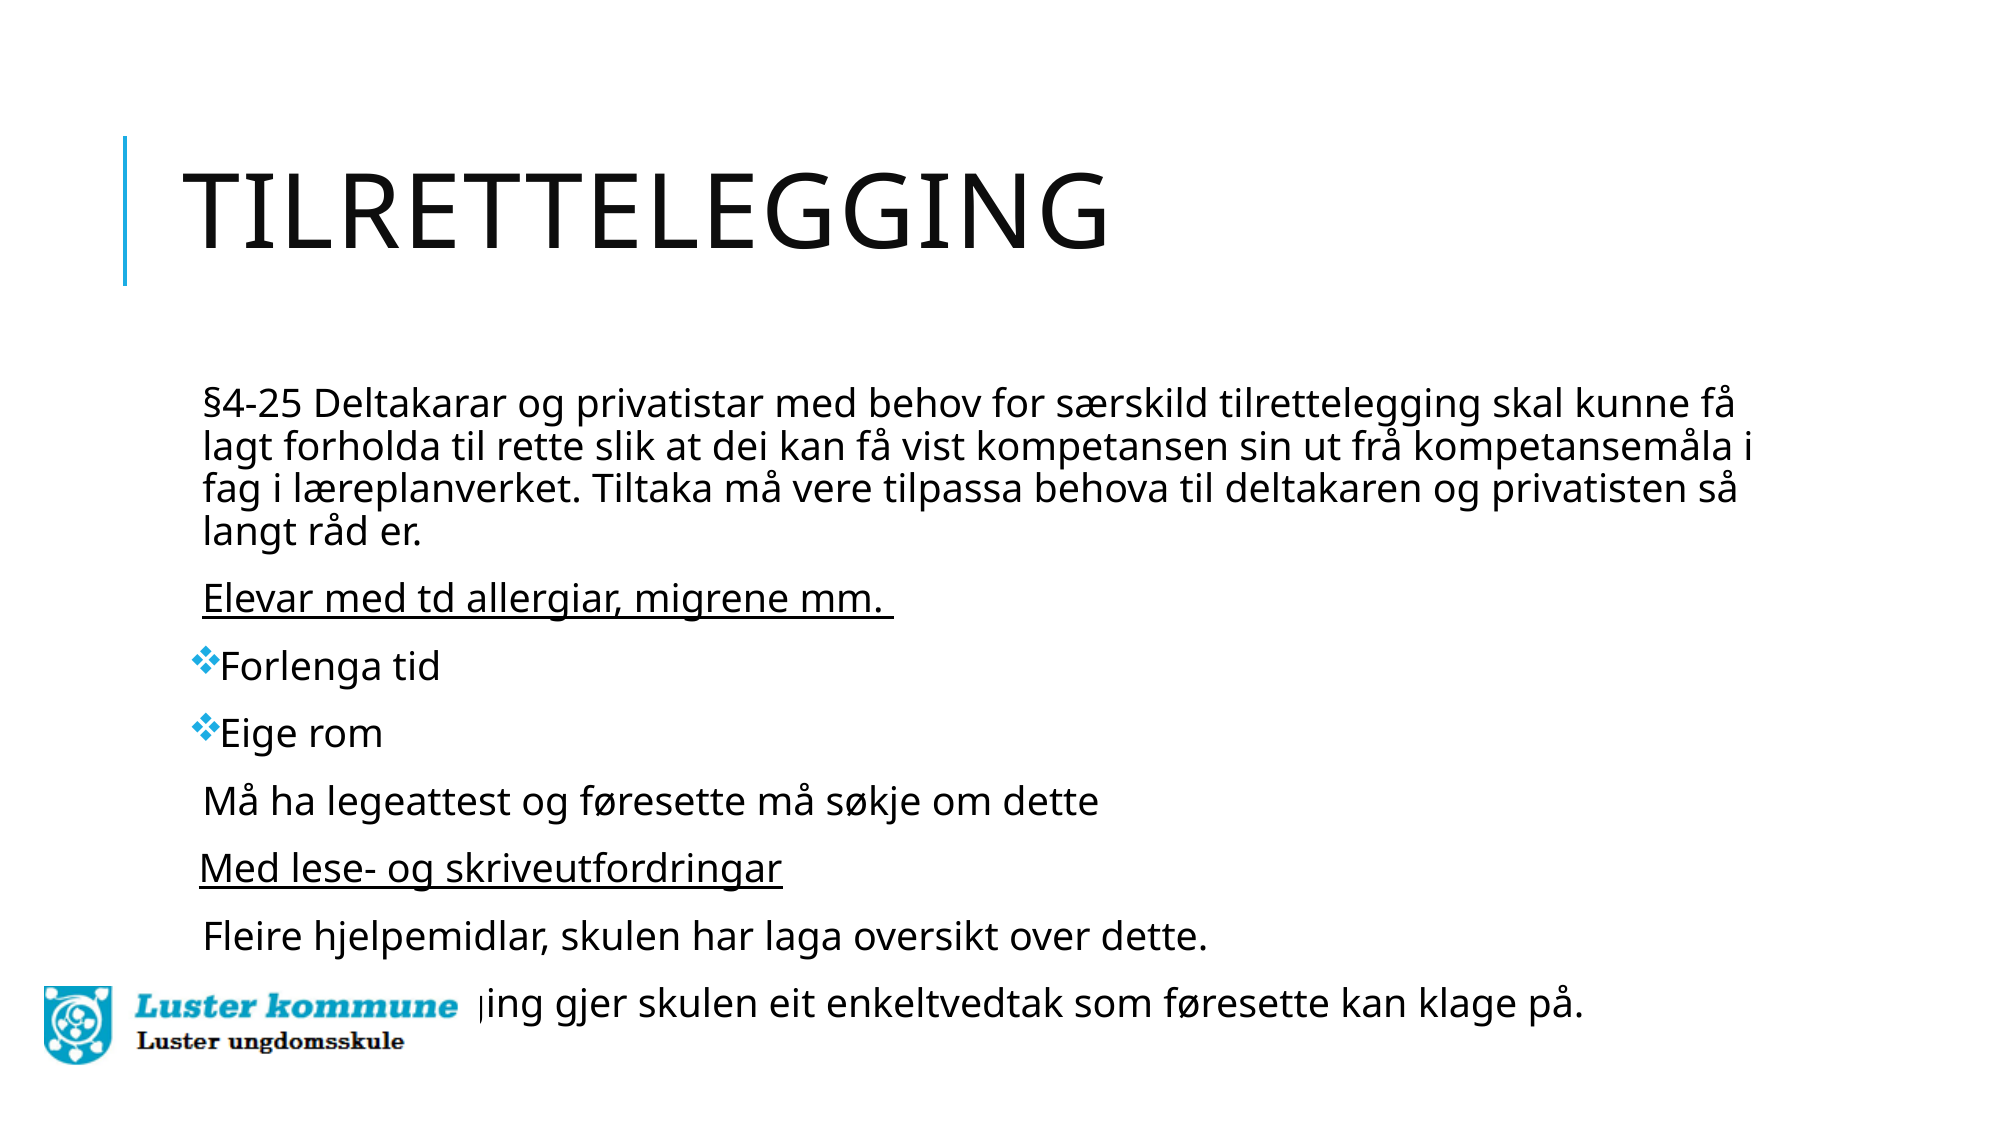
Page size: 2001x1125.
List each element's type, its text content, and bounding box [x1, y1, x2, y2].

title Tilrettelegging [168, 96, 1763, 342]
picture [44, 986, 480, 1084]
list §4-25 Deltakarar og privatistar med behov for særskild tilrettelegging skal kunne få lagt forholda til rette slik at dei kan få vist kompetansen sin ut frå kompetansemåla i fag i læreplanverket. Tiltaka må vere tilpassa behova til deltakaren og privatisten så langt råd er. Elevar med td allergiar, migrene mm. Forlenga tid Eige rom Må ha legeattest og føresette må søkje om dette Med lese- og skriveutfordringar Fleire hjelpemidlar, skulen har laga oversikt over dette. Ved tilrettelegging gjer skulen eit enkeltvedtak som føresette kan klage på. [180, 376, 1776, 1037]
